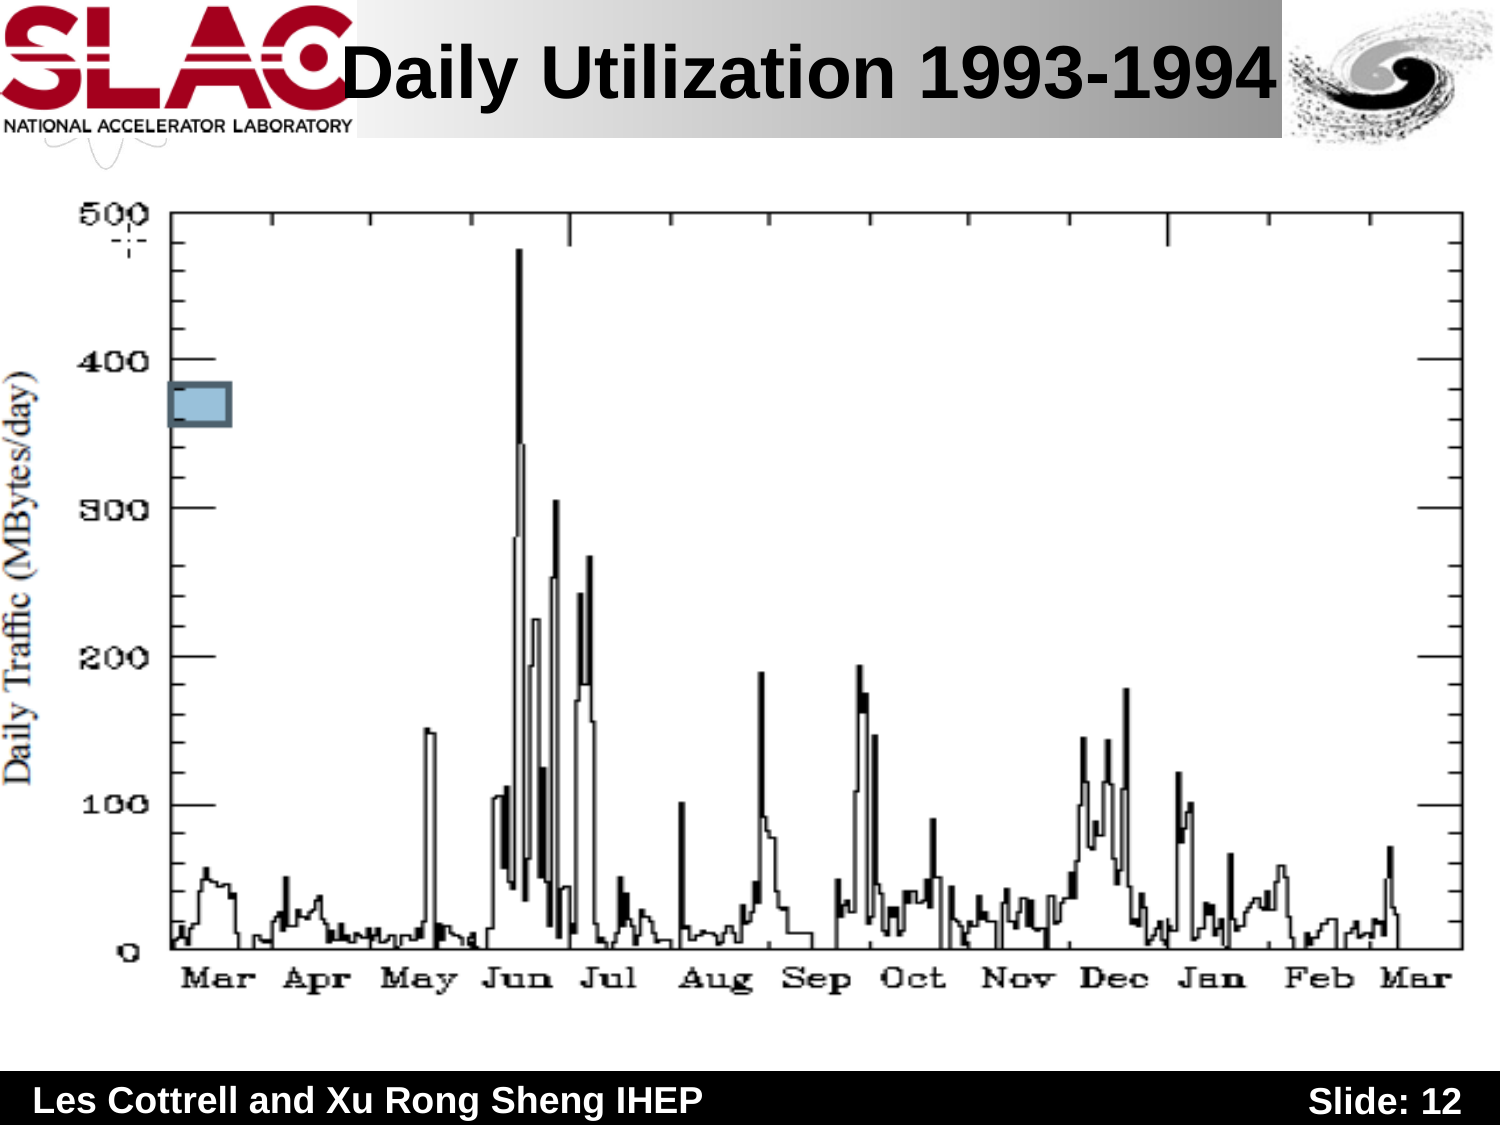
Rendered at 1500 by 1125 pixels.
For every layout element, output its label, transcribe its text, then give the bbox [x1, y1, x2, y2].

picture [1282, 0, 1500, 151]
title Daily Utilization 1993-1994 [289, 0, 1280, 138]
picture [0, 0, 289, 172]
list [0, 195, 1483, 1000]
